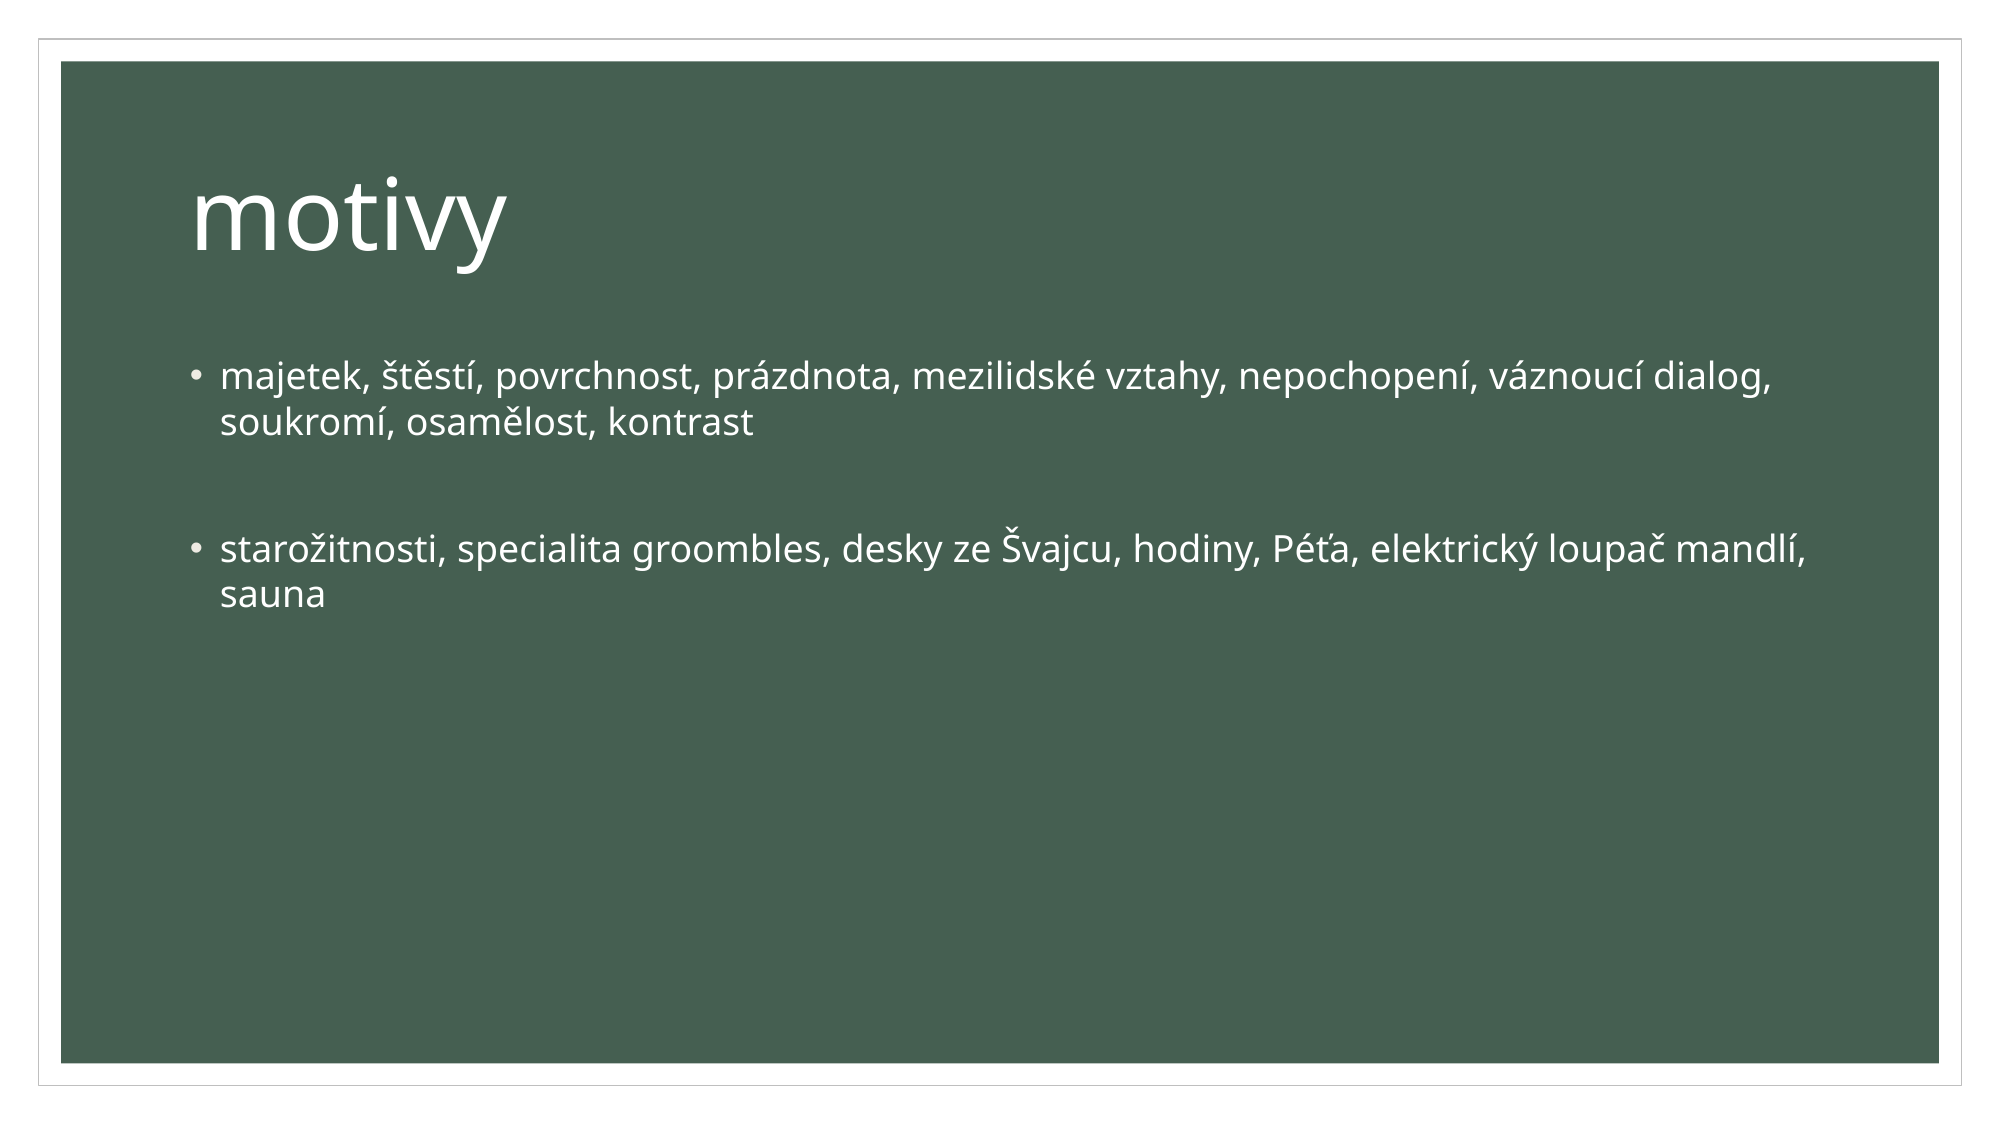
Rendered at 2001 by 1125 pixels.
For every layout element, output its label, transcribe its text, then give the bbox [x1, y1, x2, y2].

title motivy [174, 105, 1825, 331]
list majetek, štěstí, povrchnost, prázdnota, mezilidské vztahy, nepochopení, váznoucí dialog, soukromí, osamělost, kontrast starožitnosti, specialita groombles, desky ze Švajcu, hodiny, Péťa, elektrický loupač mandlí, sauna [174, 345, 1825, 990]
